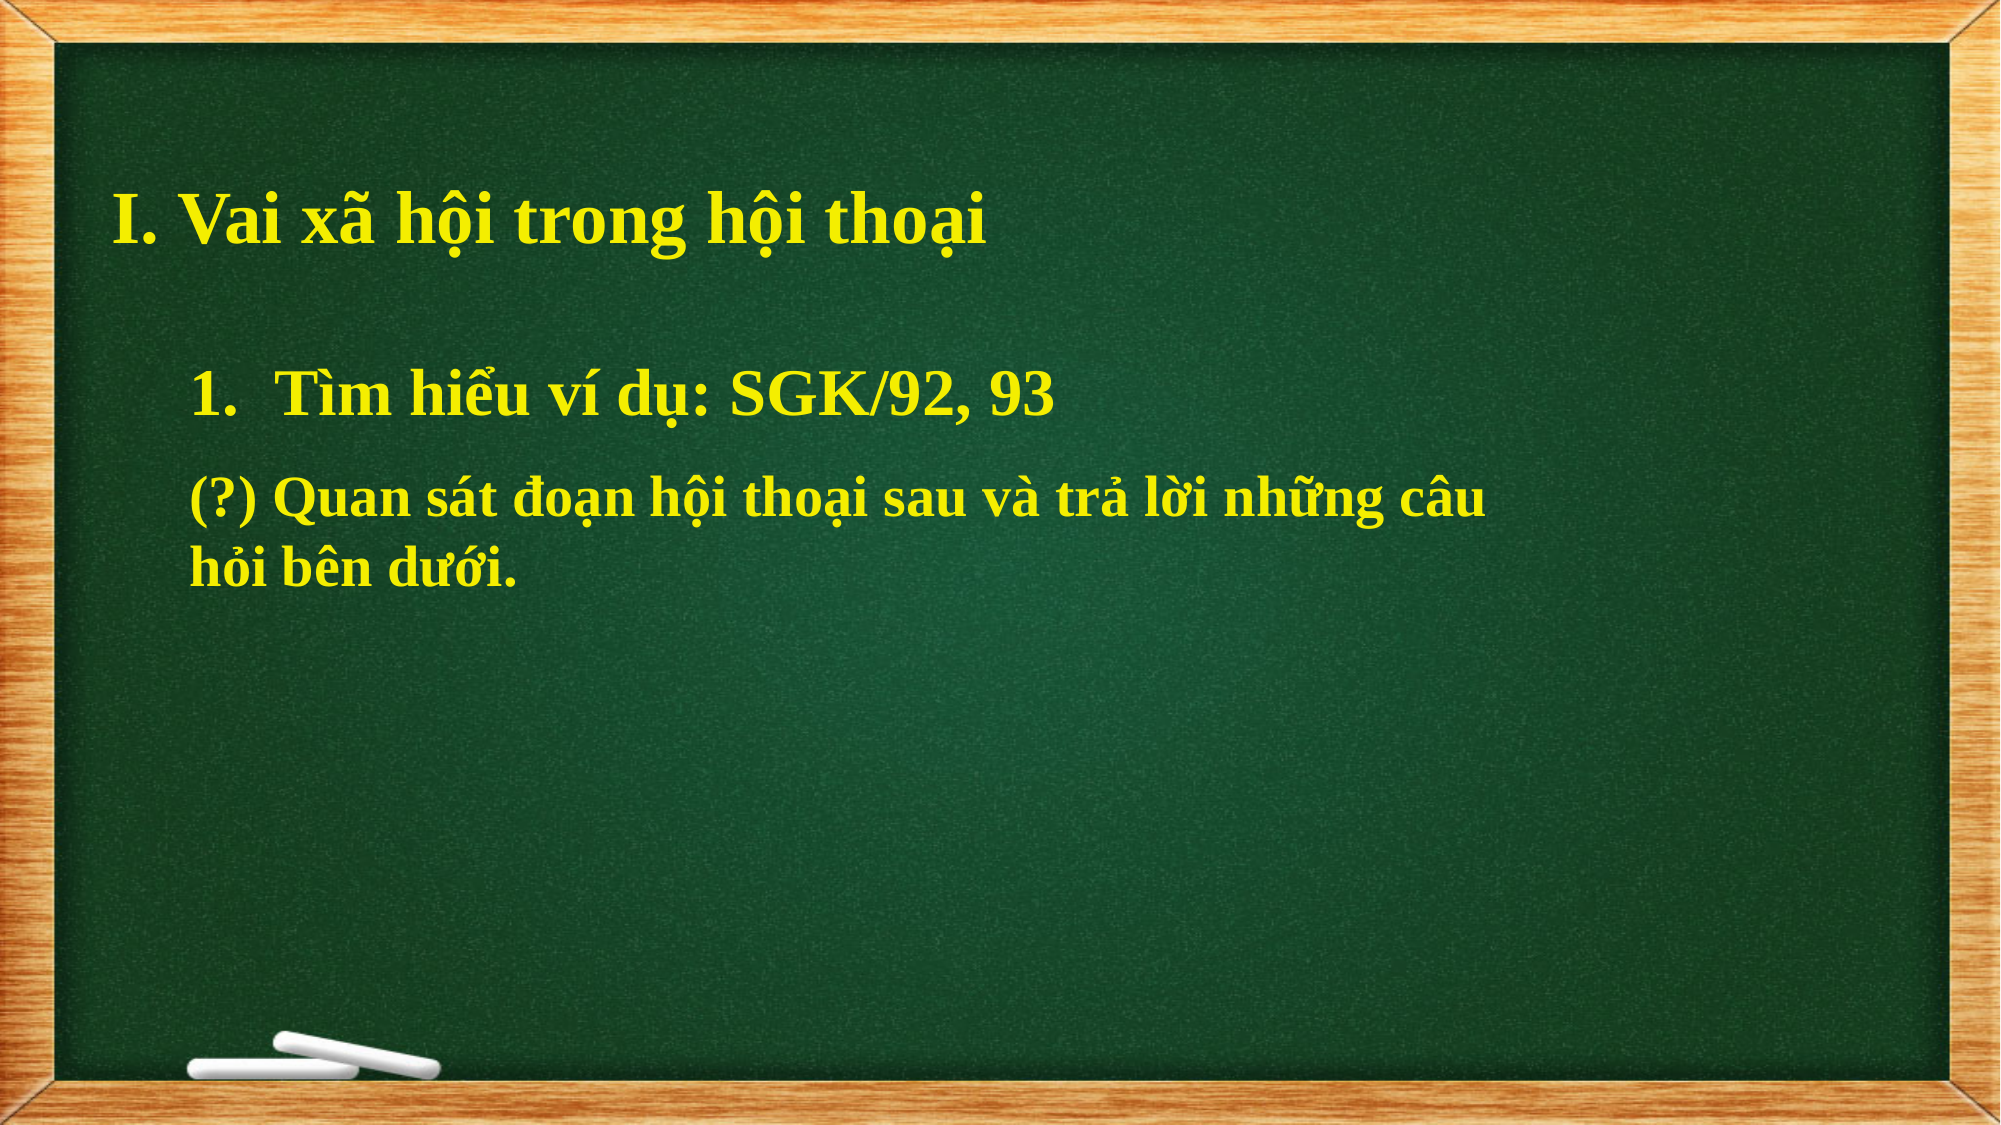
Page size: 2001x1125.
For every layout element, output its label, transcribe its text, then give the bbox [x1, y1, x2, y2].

text_box I. Vai xã hội trong hội thoại [96, 160, 1085, 266]
picture [0, 0, 2001, 1125]
text_box Tìm hiểu ví dụ: SGK/92, 93 (?) Quan sát đoạn hội thoại sau và trả lời những câu hỏi bên dưới. [174, 341, 1513, 727]
